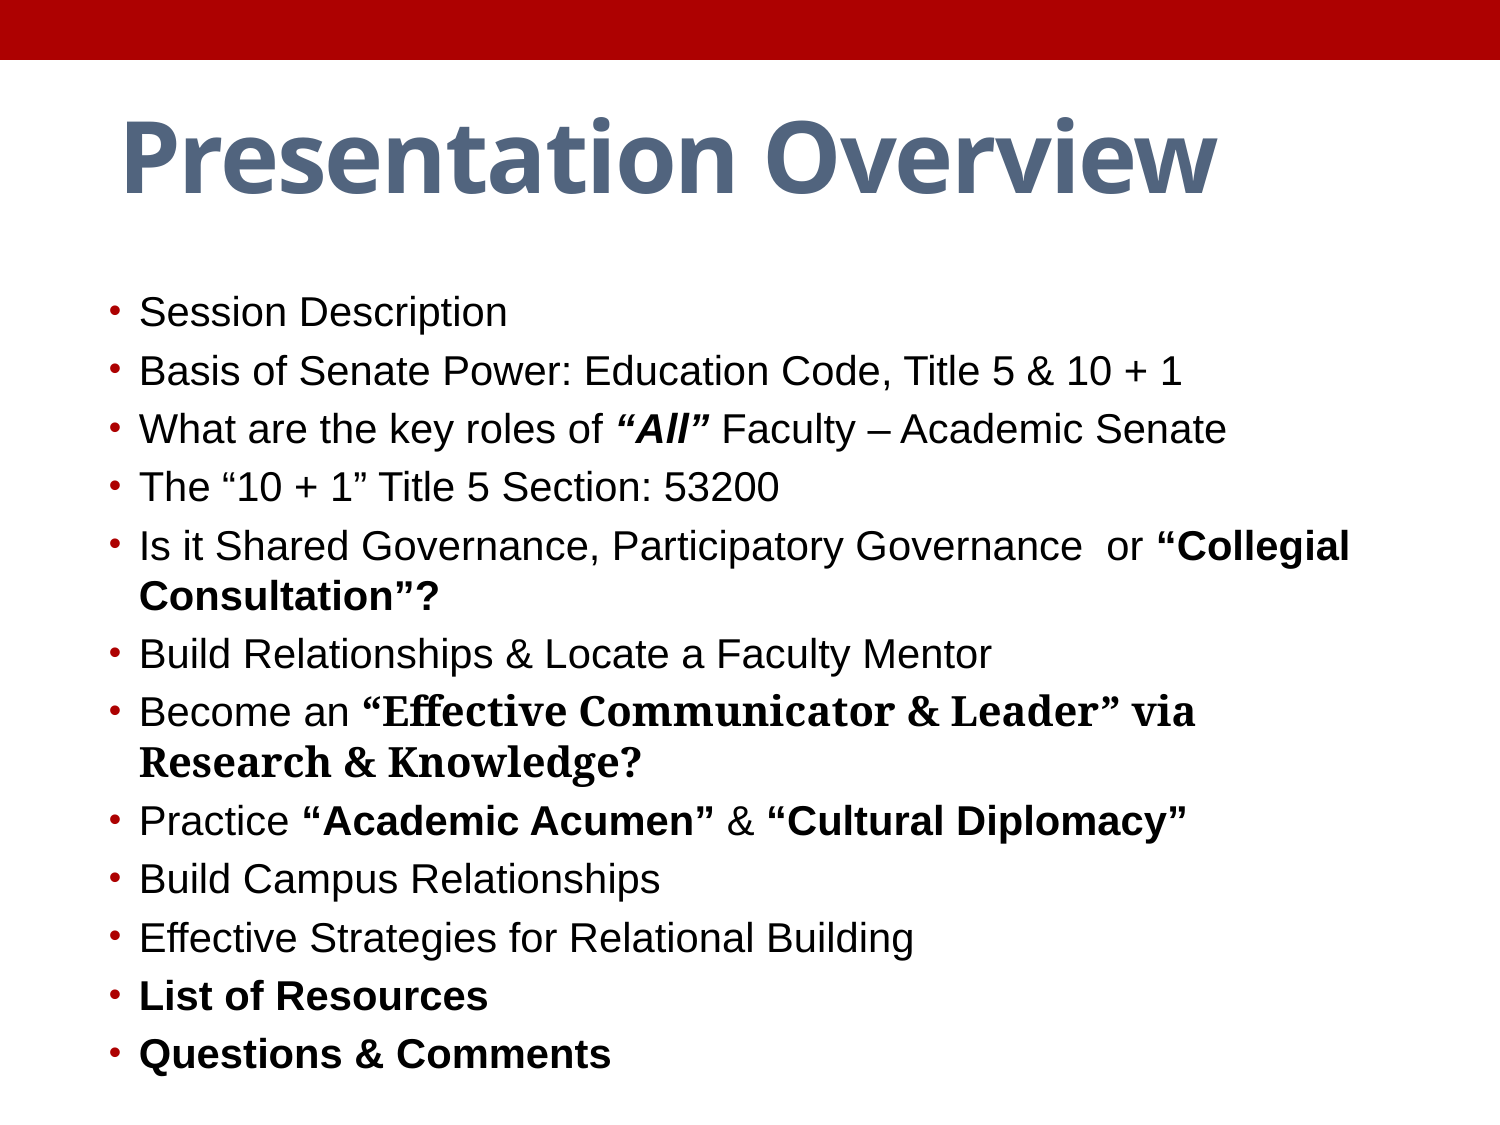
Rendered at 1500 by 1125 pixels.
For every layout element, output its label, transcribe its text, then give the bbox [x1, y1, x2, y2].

list Session Description Basis of Senate Power: Education Code, Title 5 & 10 + 1 What are the key roles of “All” Faculty – Academic Senate The “10 + 1” Title 5 Section: 53200 Is it Shared Governance, Participatory Governance or “Collegial Consultation”? Build Relationships & Locate a Faculty Mentor Become an “Effective Communicator & Leader” via Research & Knowledge? Practice “Academic Acumen” & “Cultural Diplomacy” Build Campus Relationships Effective Strategies for Relational Building List of Resources Questions & Comments [93, 277, 1388, 1101]
text_box [139, 29, 1442, 204]
title Presentation Overview [103, 71, 1397, 235]
